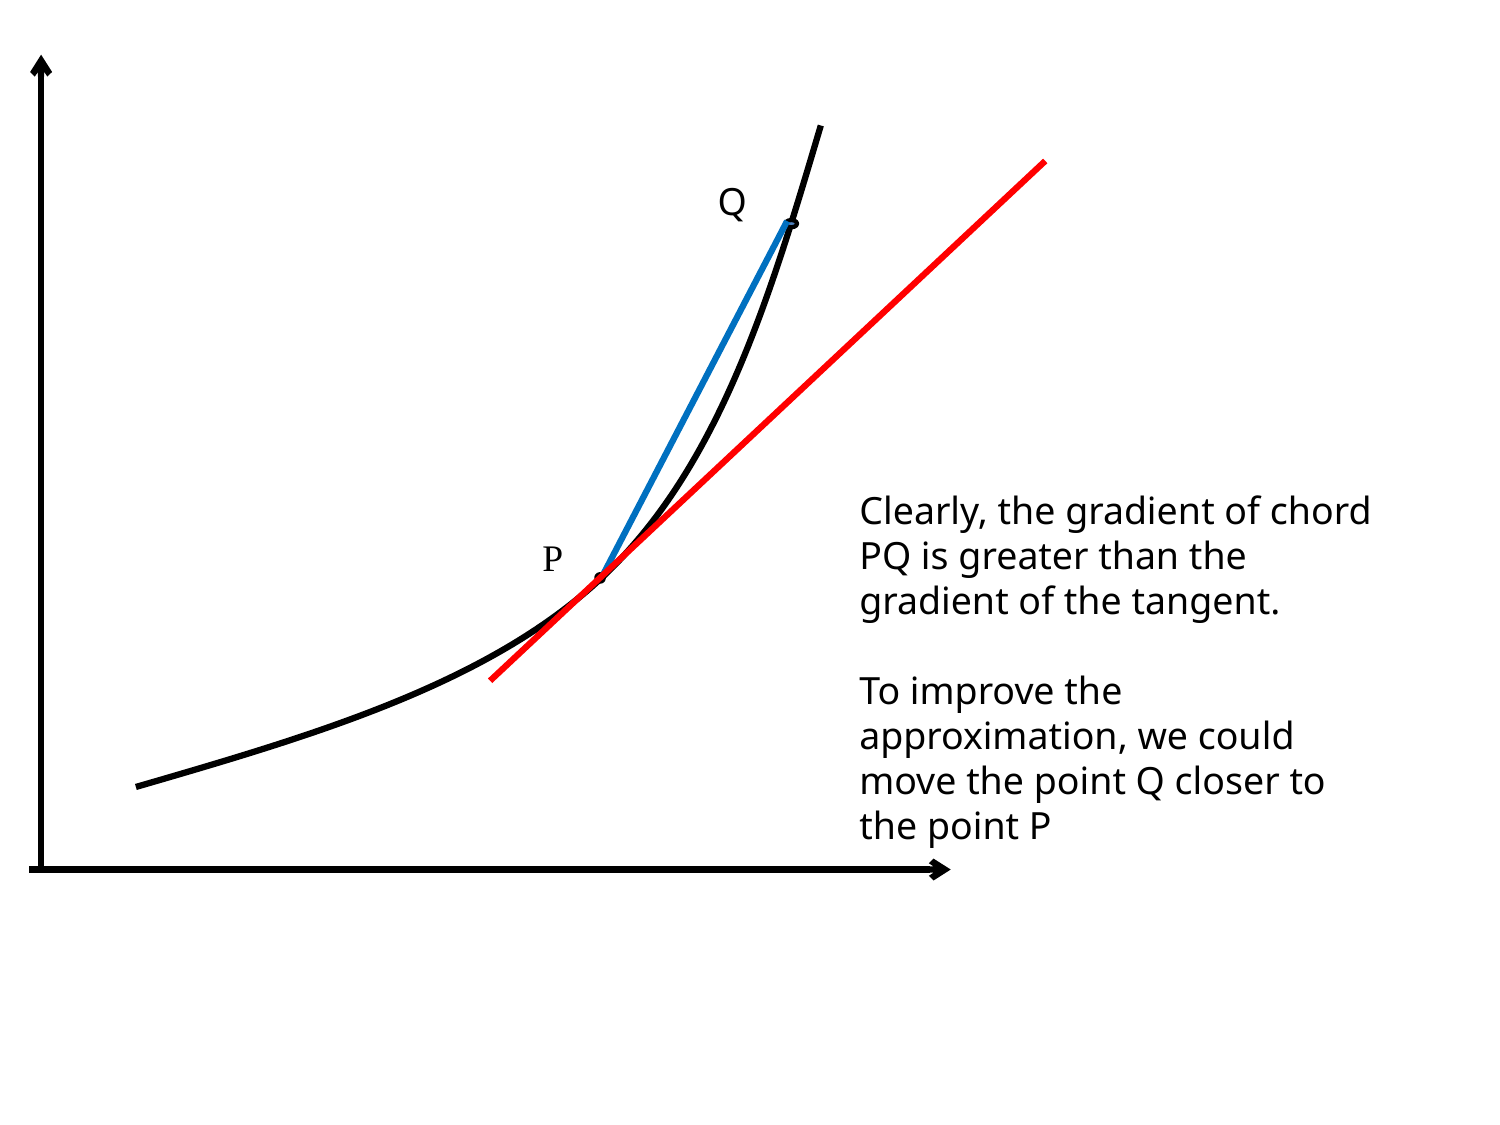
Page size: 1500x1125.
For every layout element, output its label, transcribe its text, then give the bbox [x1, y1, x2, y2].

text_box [489, 160, 1046, 681]
text_box [135, 450, 484, 789]
text_box Clearly, the gradient of chord PQ is greater than the gradient of the tangent. To improve the approximation, we could move the point Q closer to the point P [844, 479, 1388, 855]
text_box [786, 124, 823, 159]
